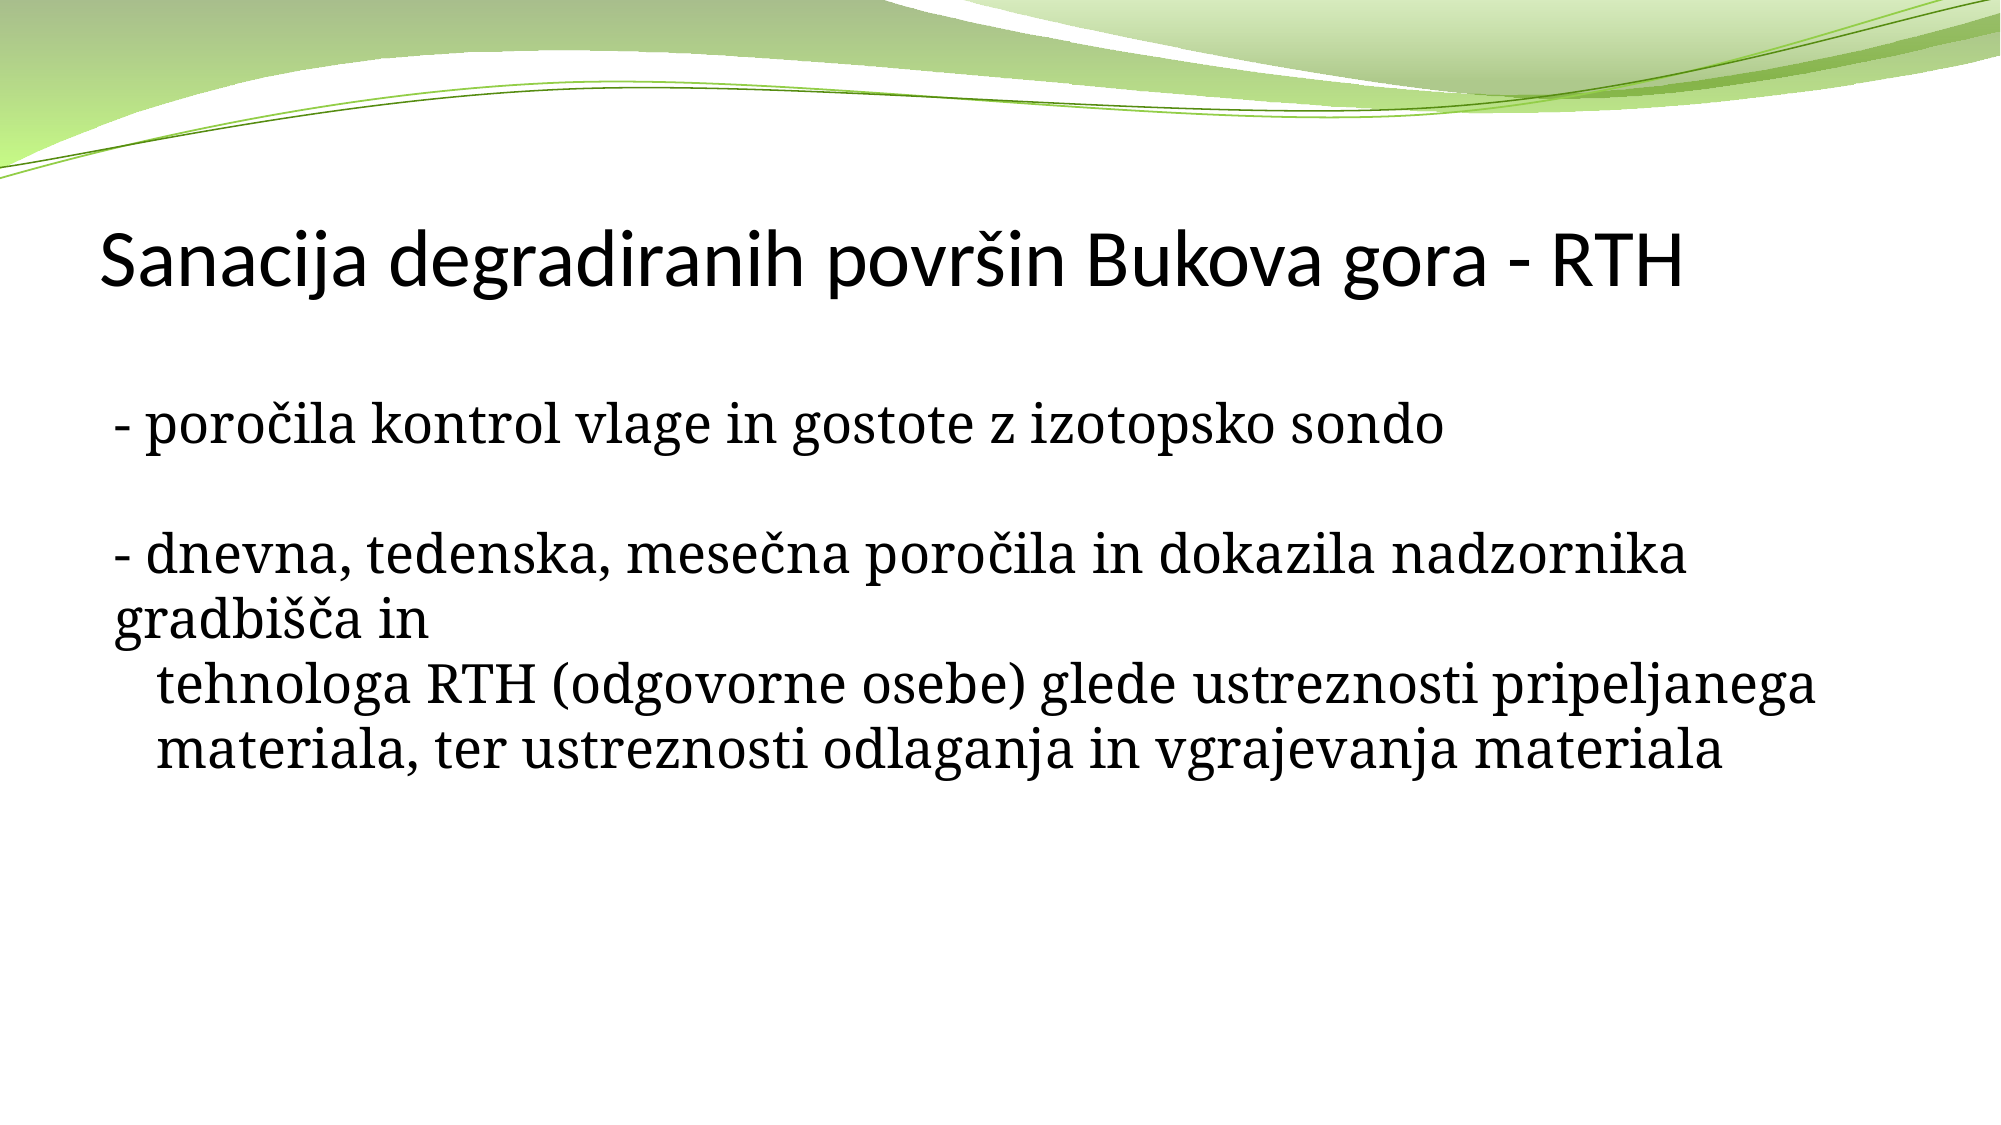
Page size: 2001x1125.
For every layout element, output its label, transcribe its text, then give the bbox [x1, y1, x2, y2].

list - poročila kontrol vlage in gostote z izotopsko sondo - dnevna, tedenska, mesečna poročila in dokazila nadzornika gradbišča in tehnologa RTH (odgovorne osebe) glede ustreznosti pripeljanega materiala, ter ustreznosti odlaganja in vgrajevanja materiala [99, 317, 1900, 1038]
title Sanacija degradiranih površin Bukova gora - RTH [99, 196, 1900, 303]
